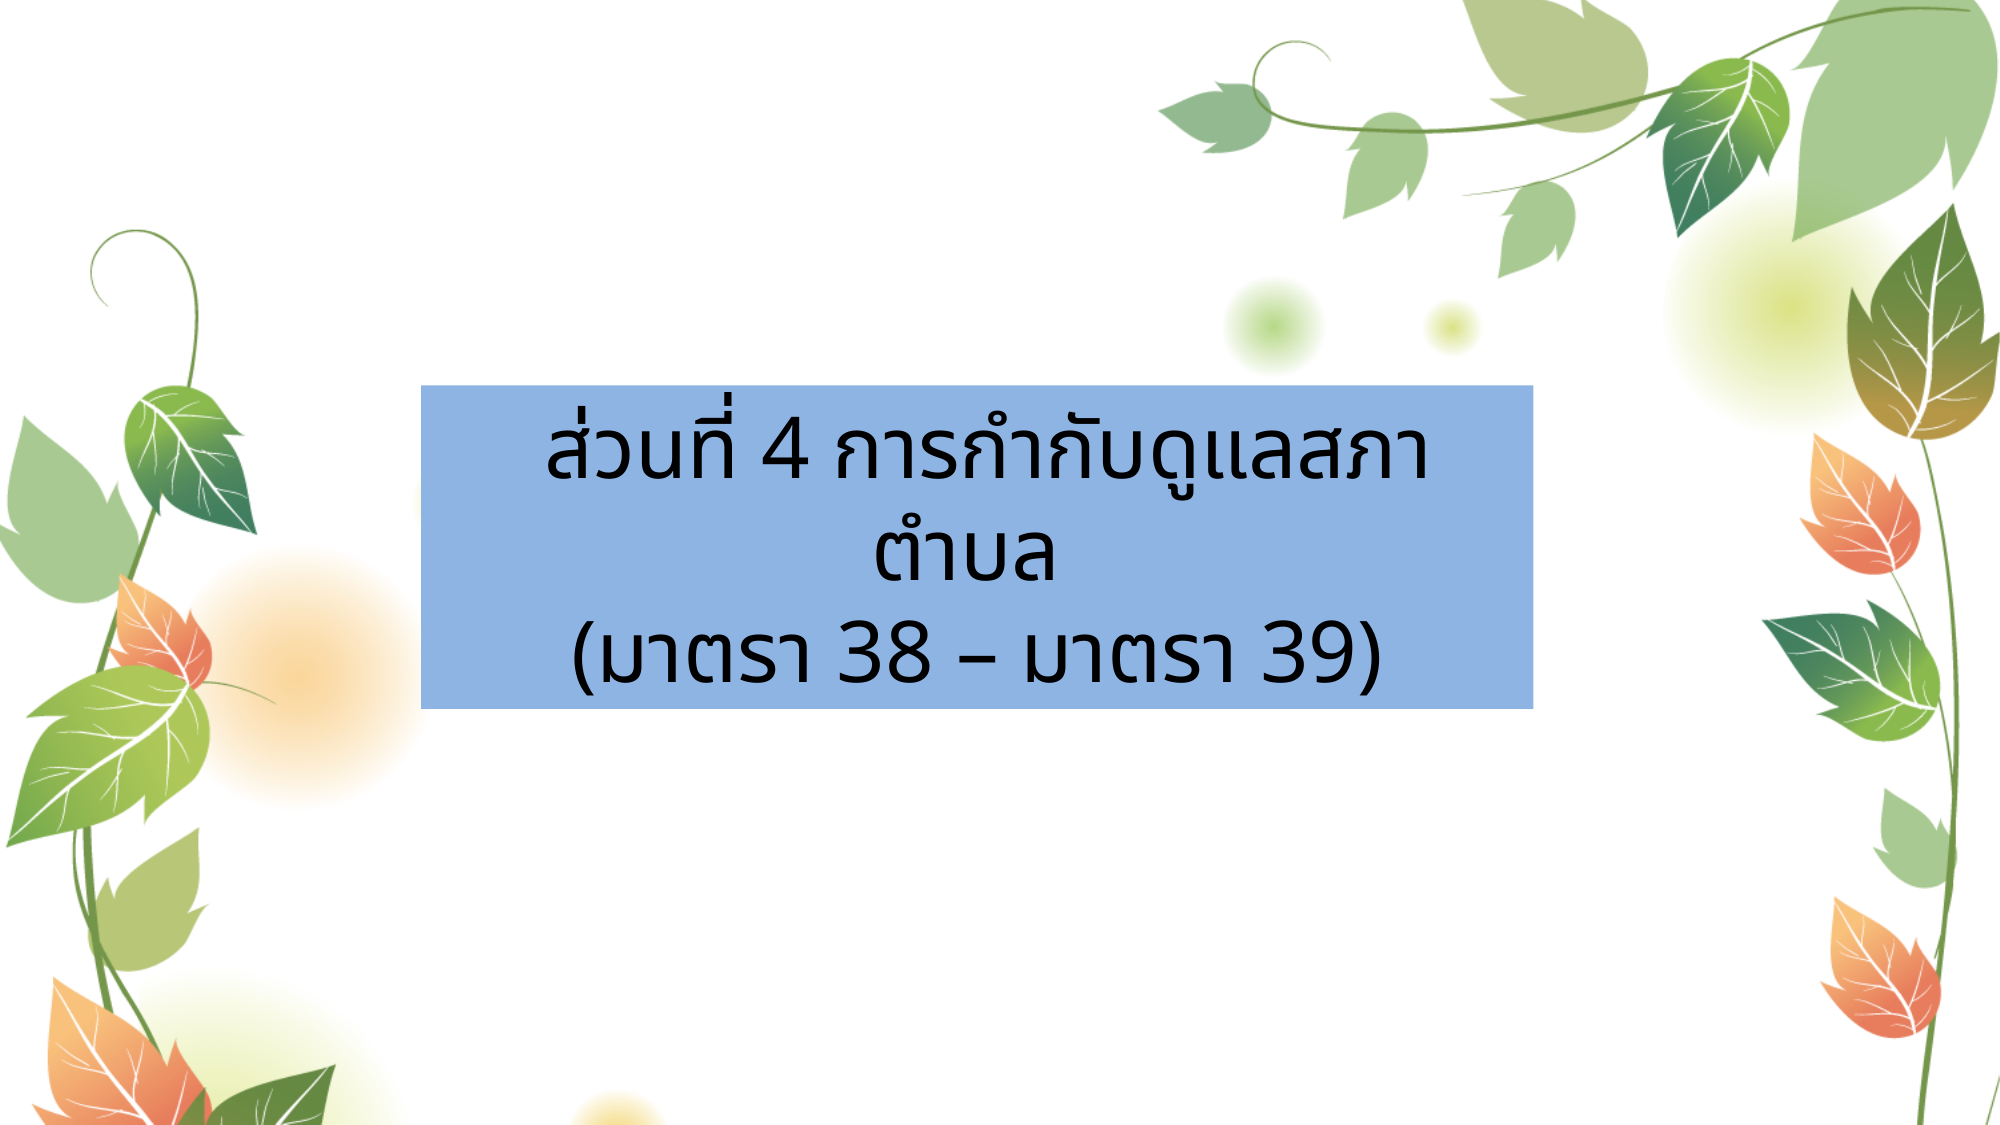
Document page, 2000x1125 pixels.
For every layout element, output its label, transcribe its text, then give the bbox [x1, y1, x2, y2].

picture [0, 0, 2000, 1125]
list ส่วนที่ 4 การกำกับดูแลสภาตำบล (มาตรา 38 – มาตรา 39) [421, 385, 1534, 709]
